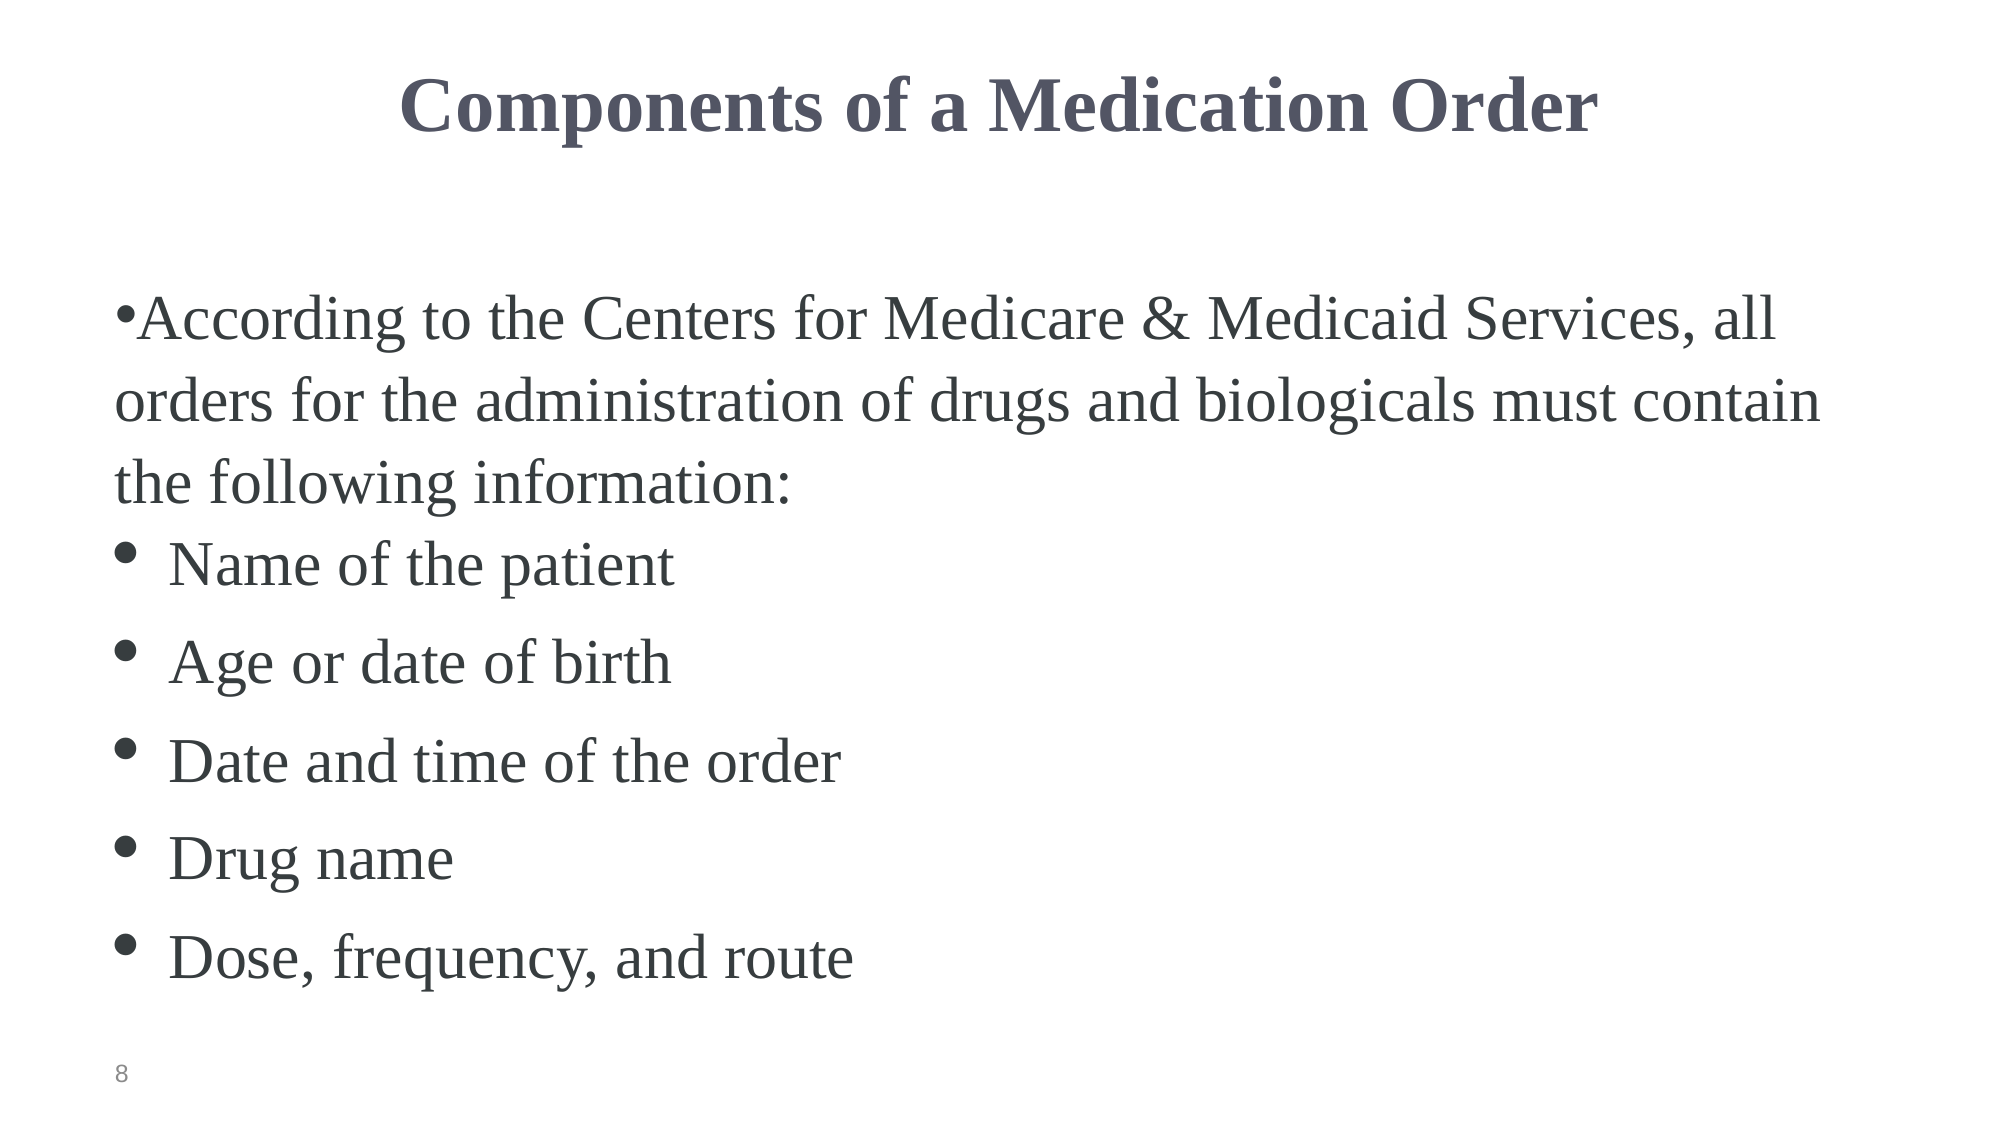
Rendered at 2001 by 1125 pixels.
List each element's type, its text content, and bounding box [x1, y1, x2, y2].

slide_number 8 [99, 1042, 567, 1103]
title Components of a Medication Order [99, 45, 1900, 233]
list According to the Centers for Medicare & Medicaid Services, all orders for the administration of drugs and biologicals must contain the following information: Name of the patient Age or date of birth Date and time of the order Drug name Dose, frequency, and route [99, 262, 1900, 1005]
